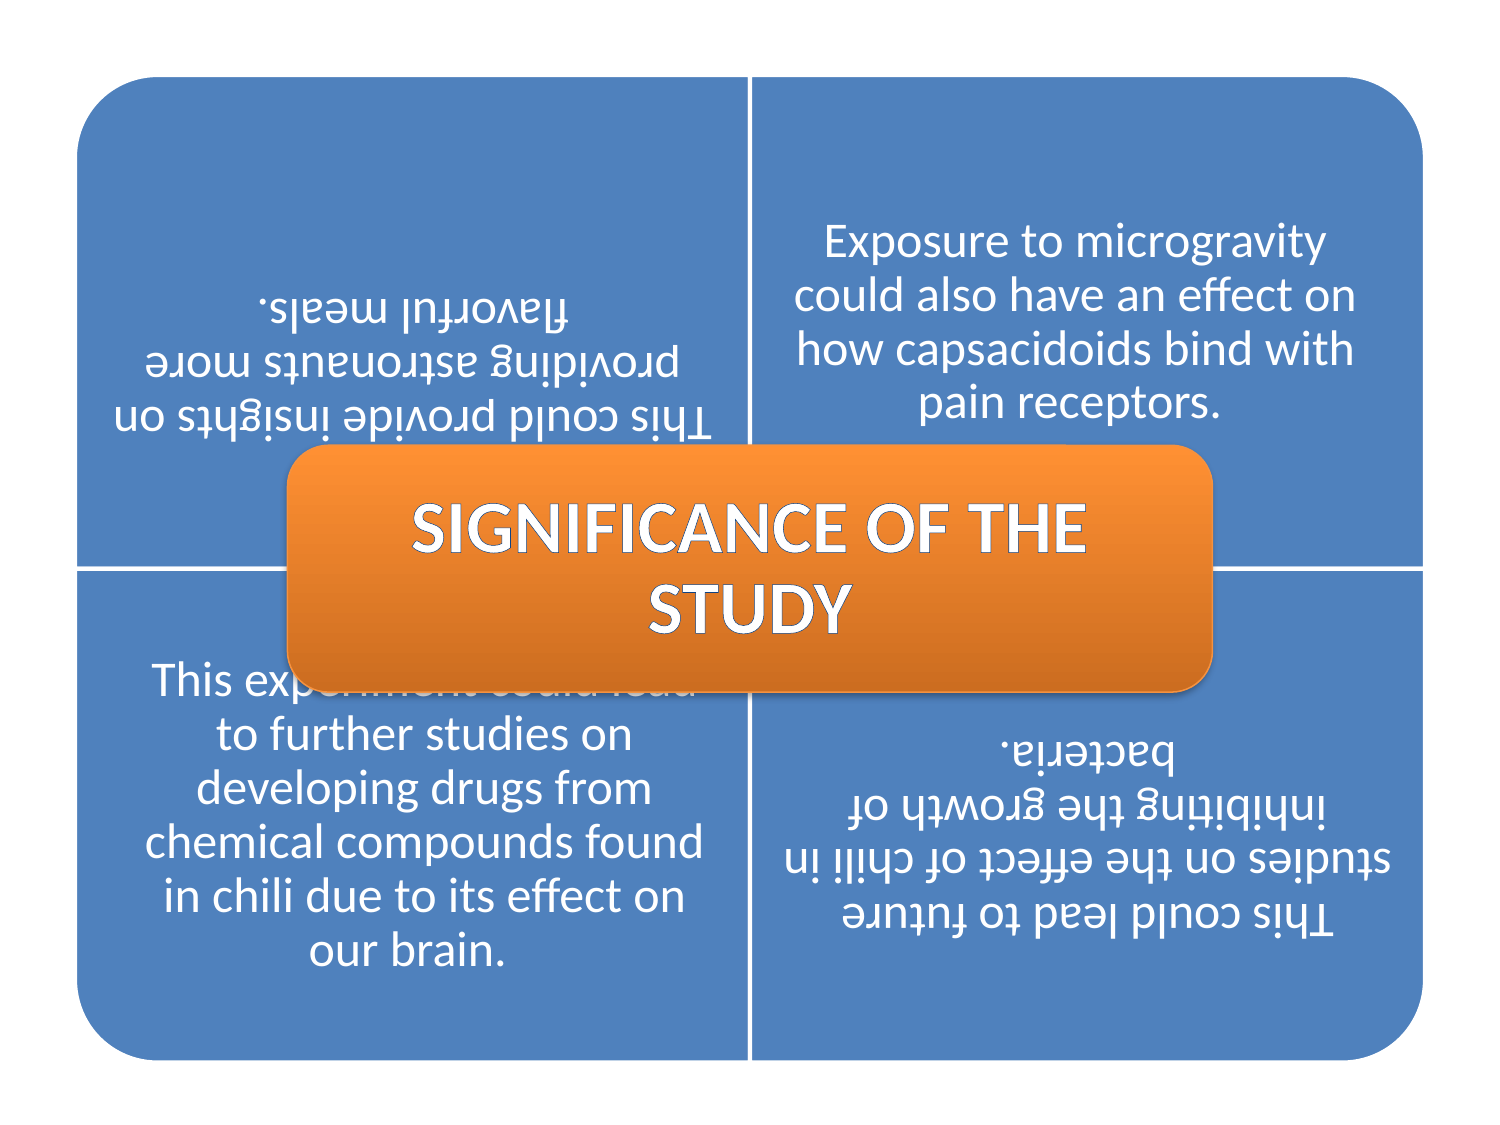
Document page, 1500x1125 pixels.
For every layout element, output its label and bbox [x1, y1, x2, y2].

list [74, 74, 1426, 1063]
text_box [99, 12, 1450, 200]
